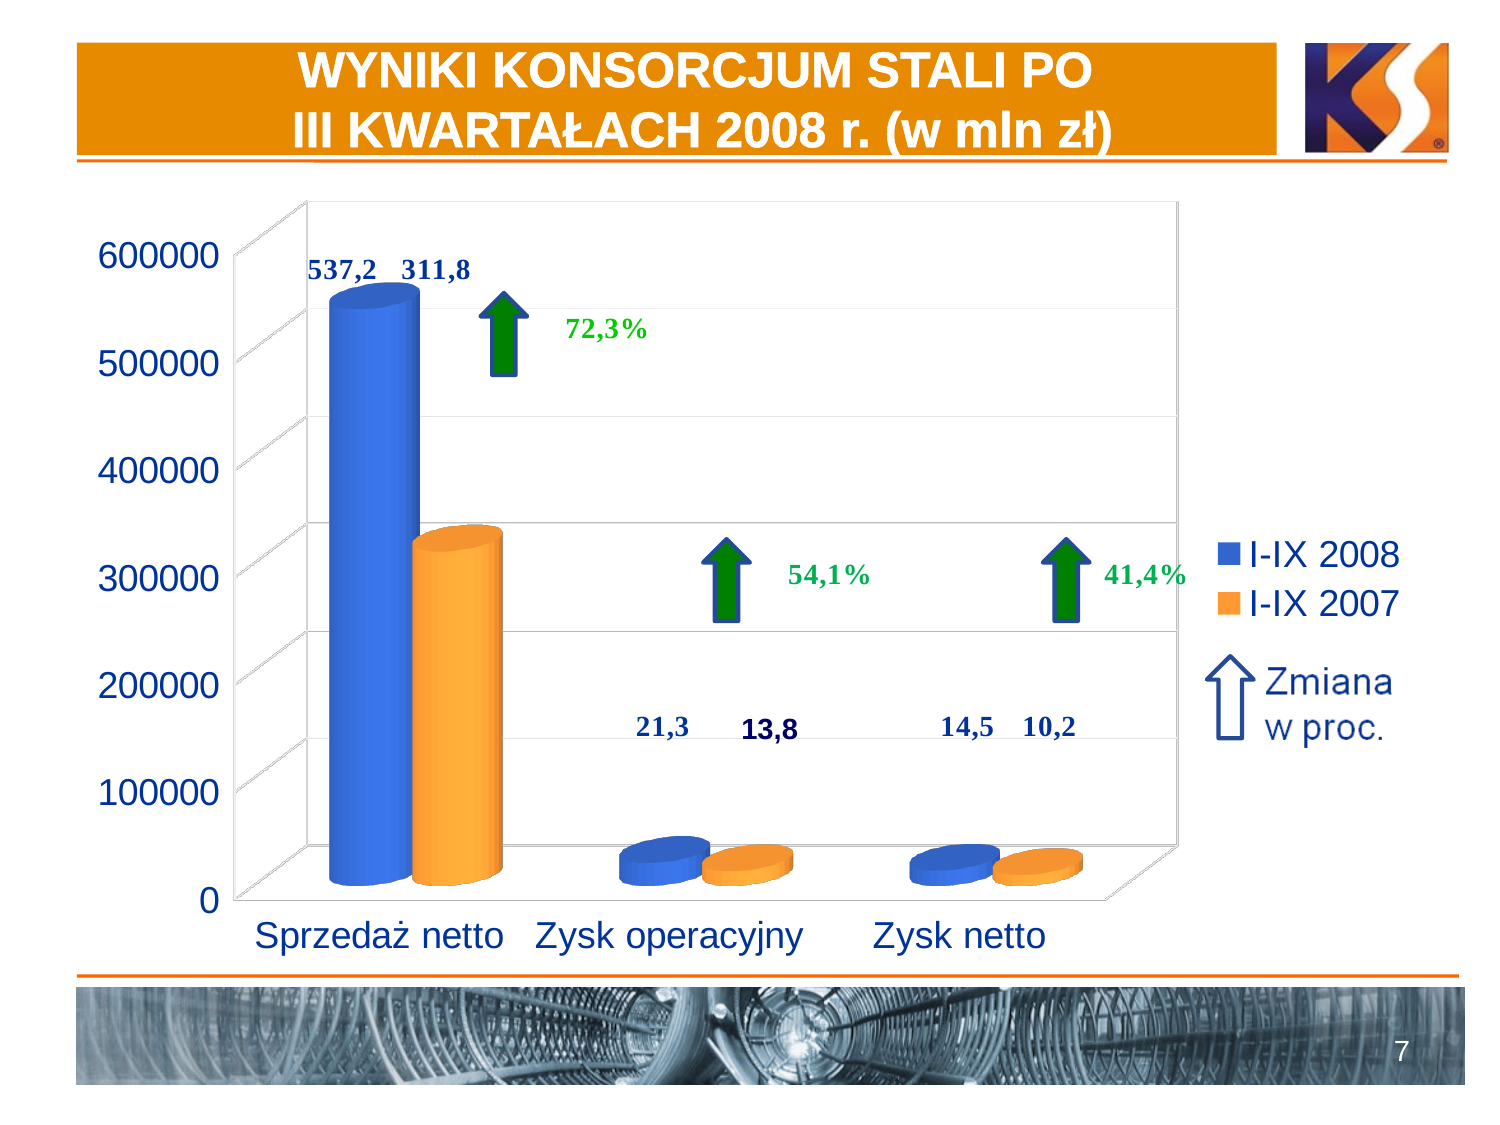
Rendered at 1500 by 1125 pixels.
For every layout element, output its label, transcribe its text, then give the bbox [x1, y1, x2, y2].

chart [70, 184, 1426, 973]
picture [1305, 43, 1449, 153]
slide_number 7 [1074, 1024, 1426, 1103]
picture [76, 987, 1465, 1085]
title WYNIKI KONSORCJUM STALI PO III KWARTAŁACH 2008 r. (w mln zł) [147, 44, 1259, 150]
